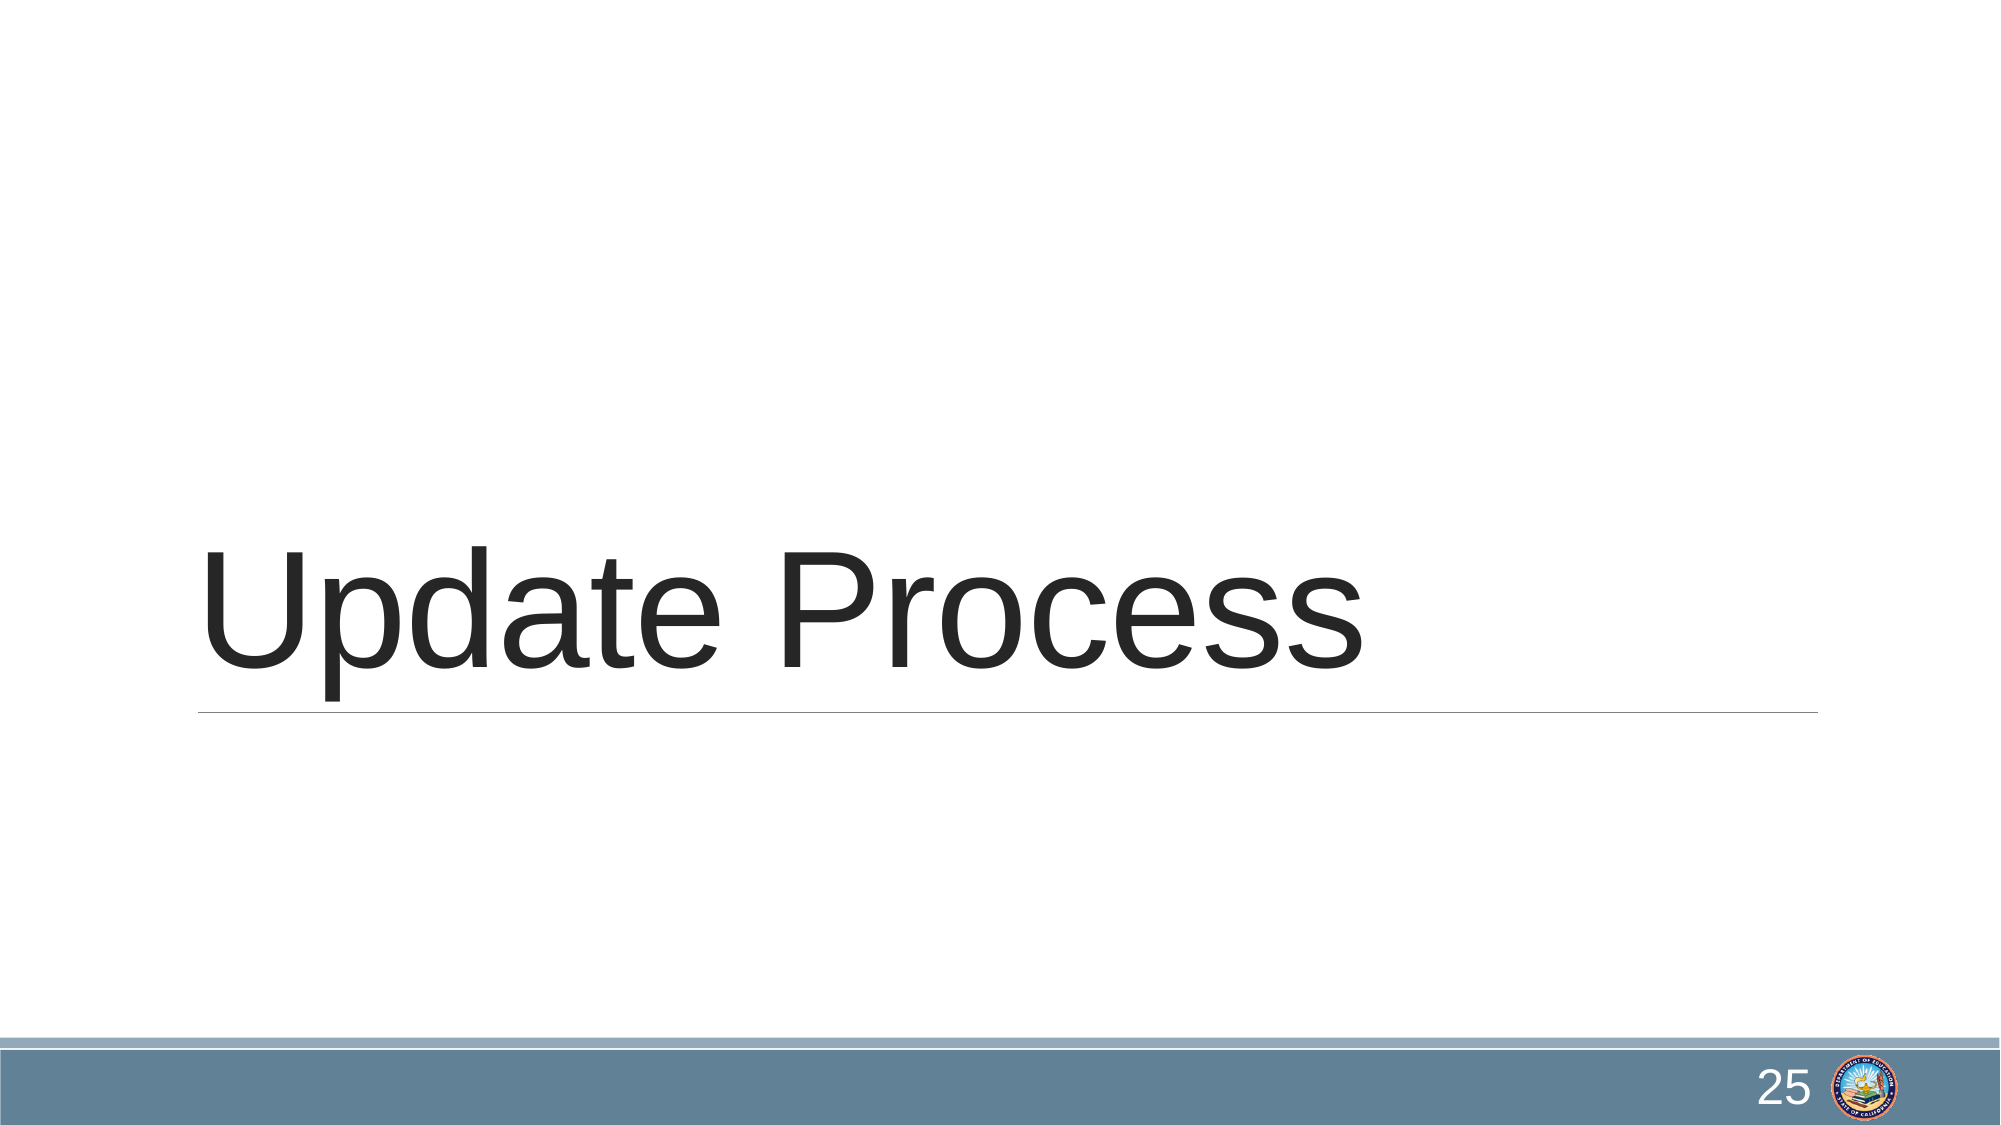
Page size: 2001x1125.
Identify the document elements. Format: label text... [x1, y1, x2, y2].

title Update Process [180, 124, 1830, 710]
slide_number 25 [1611, 1054, 1827, 1115]
picture [1831, 1055, 1899, 1122]
